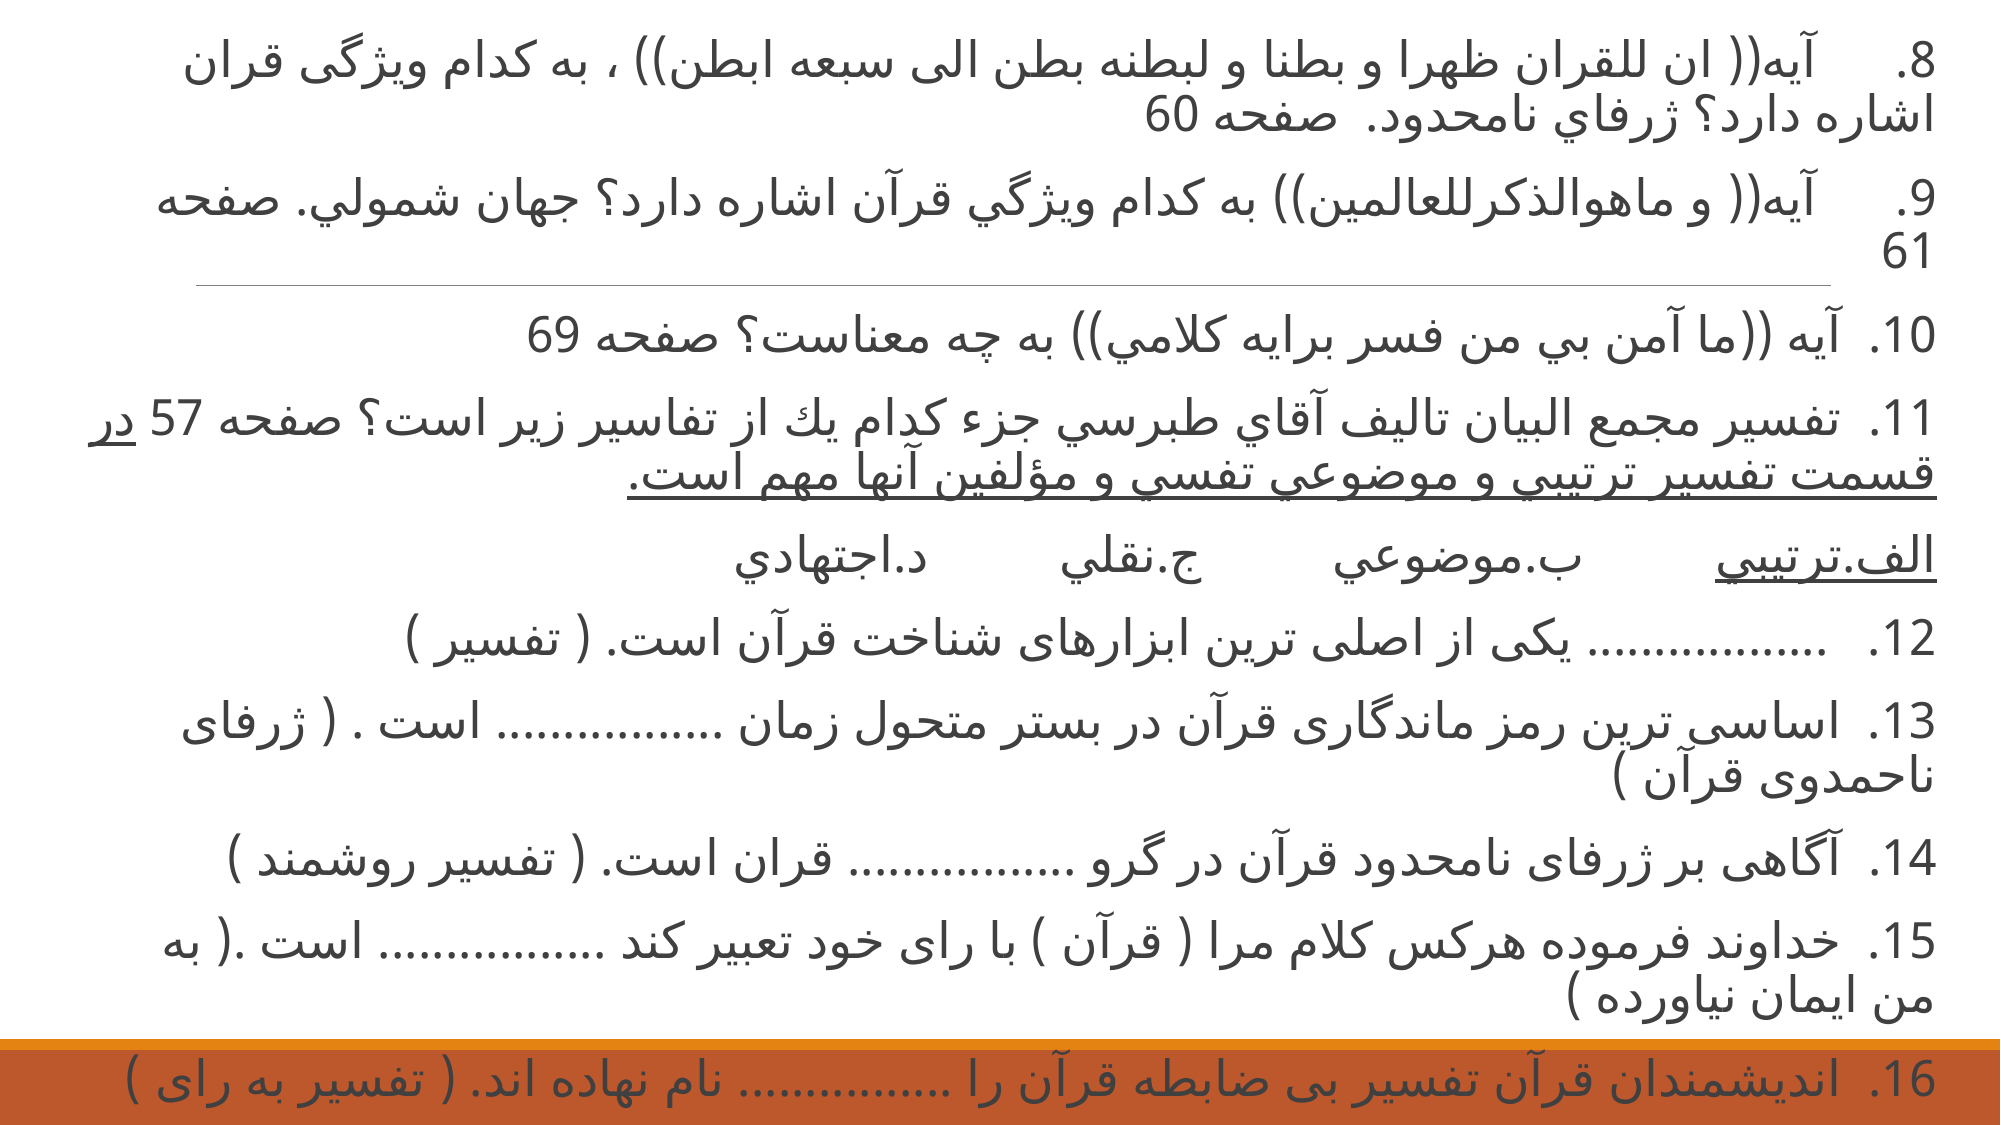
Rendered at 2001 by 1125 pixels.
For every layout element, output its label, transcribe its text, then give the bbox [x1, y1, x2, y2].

list 8. آيه(( ان للقران ظهرا و بطنا و لبطنه بطن الی سبعه ابطن)) ، به کدام ویژگی قران اشاره دارد؟ ژرفاي نامحدود. صفحه 60 9. آيه(( و ماهوالذكرللعالمين)) به كدام ويژگي قرآن اشاره دارد؟ جهان شمولي. صفحه 61 10. آيه ((ما آمن بي من فسر برايه كلامي)) به چه معناست؟ صفحه 69 11. تفسير مجمع البيان تاليف آقاي طبرسي جزء كدام يك از تفاسير زير است؟ صفحه 57 در قسمت تفسير ترتيبي و موضوعي تفسي و مؤلفين آنها مهم است. الف.ترتيبي ب.موضوعي ج.نقلي د.اجتهادي 12. .................. یکی از اصلی ترین ابزارهای شناخت قرآن است. ( تفسیر ) 13. اساسی ترین رمز ماندگاری قرآن در بستر متحول زمان ................. است . ( ژرفای ناحمدوی قرآن ) 14. آگاهی بر ژرفای نامحدود قرآن در گرو ................. قران است. ( تفسیر روشمند ) 15. خداوند فرموده هرکس کلام مرا ( قرآن ) با رای خود تعبیر کند ................. است .( به من ایمان نیاورده ) 16. اندیشمندان قرآن تفسیر بی ضابطه قرآن را ................ نام نهاده اند. ( تفسیر به رای ) [89, 27, 1952, 741]
